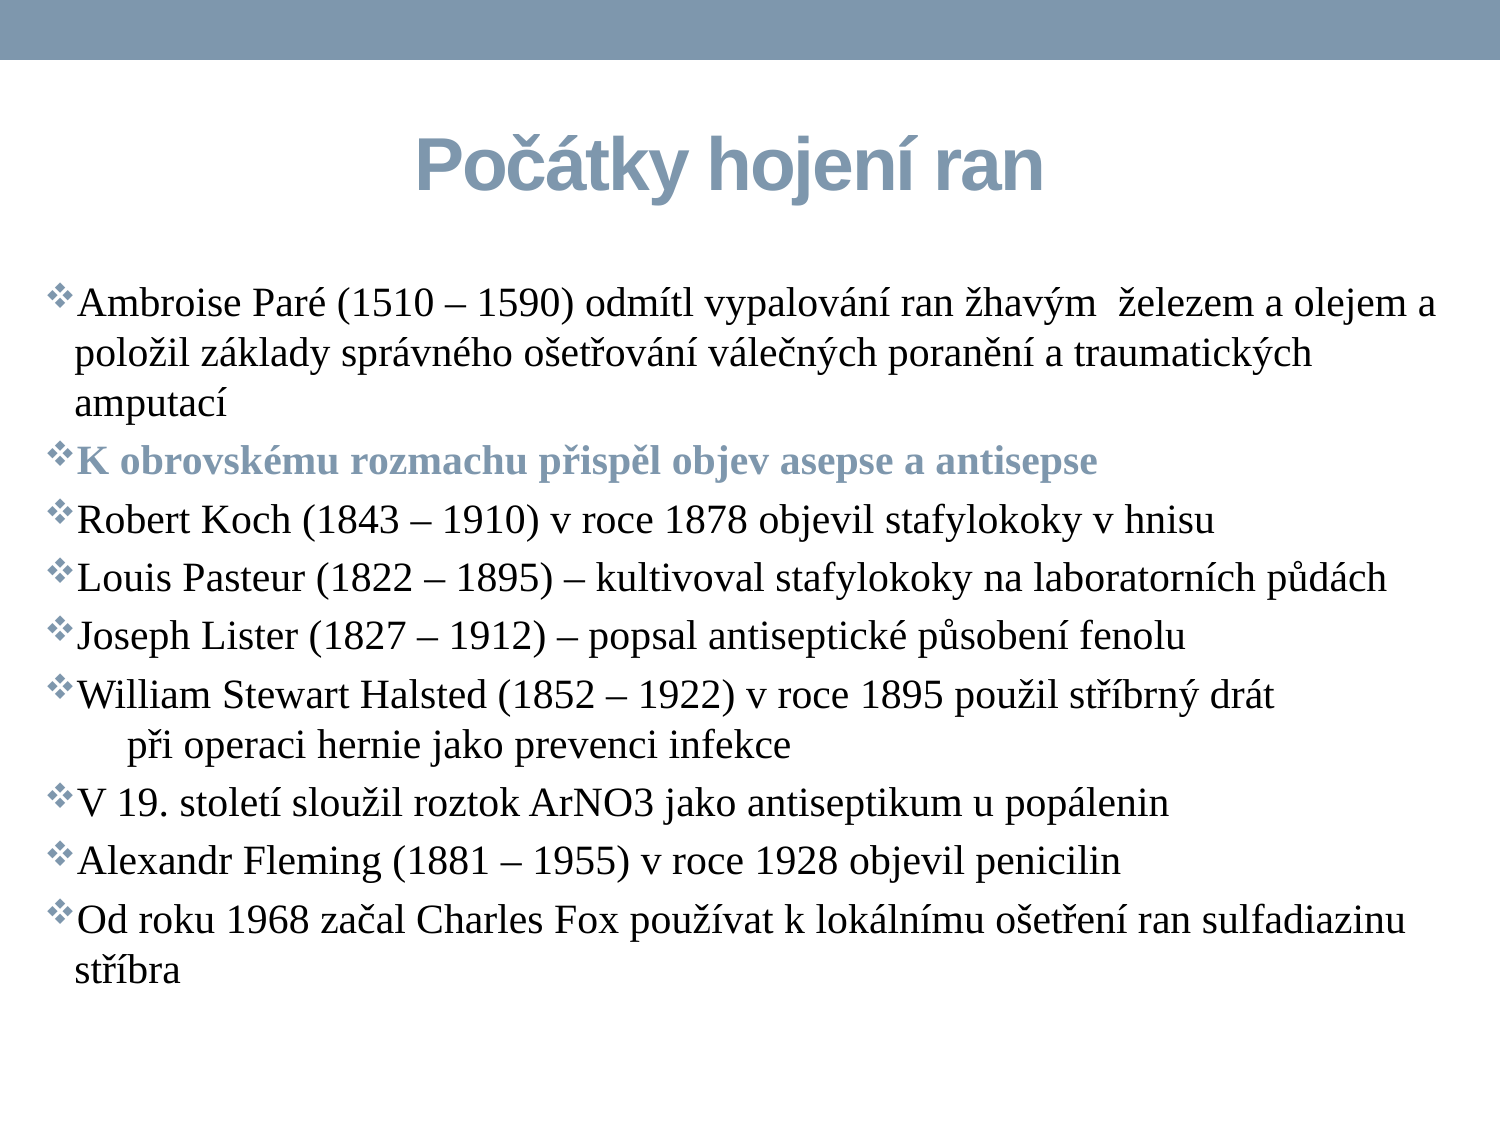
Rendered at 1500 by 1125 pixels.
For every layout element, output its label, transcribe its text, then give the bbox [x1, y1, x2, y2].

title Počátky hojení ran [35, 101, 1425, 220]
list Ambroise Paré (1510 – 1590) odmítl vypalování ran žhavým železem a olejem a položil základy správného ošetřování válečných poranění a traumatických amputací K obrovskému rozmachu přispěl objev asepse a antisepse Robert Koch (1843 – 1910) v roce 1878 objevil stafylokoky v hnisu Louis Pasteur (1822 – 1895) – kultivoval stafylokoky na laboratorních půdách Joseph Lister (1827 – 1912) – popsal antiseptické působení fenolu William Stewart Halsted (1852 – 1922) v roce 1895 použil stříbrný drát při operaci hernie jako prevenci infekce V 19. století sloužil roztok ArNO3 jako antiseptikum u popálenin Alexandr Fleming (1881 – 1955) v roce 1928 objevil penicilin Od roku 1968 začal Charles Fox používat k lokálnímu ošetření ran sulfadiazinu stříbra [29, 266, 1471, 1083]
